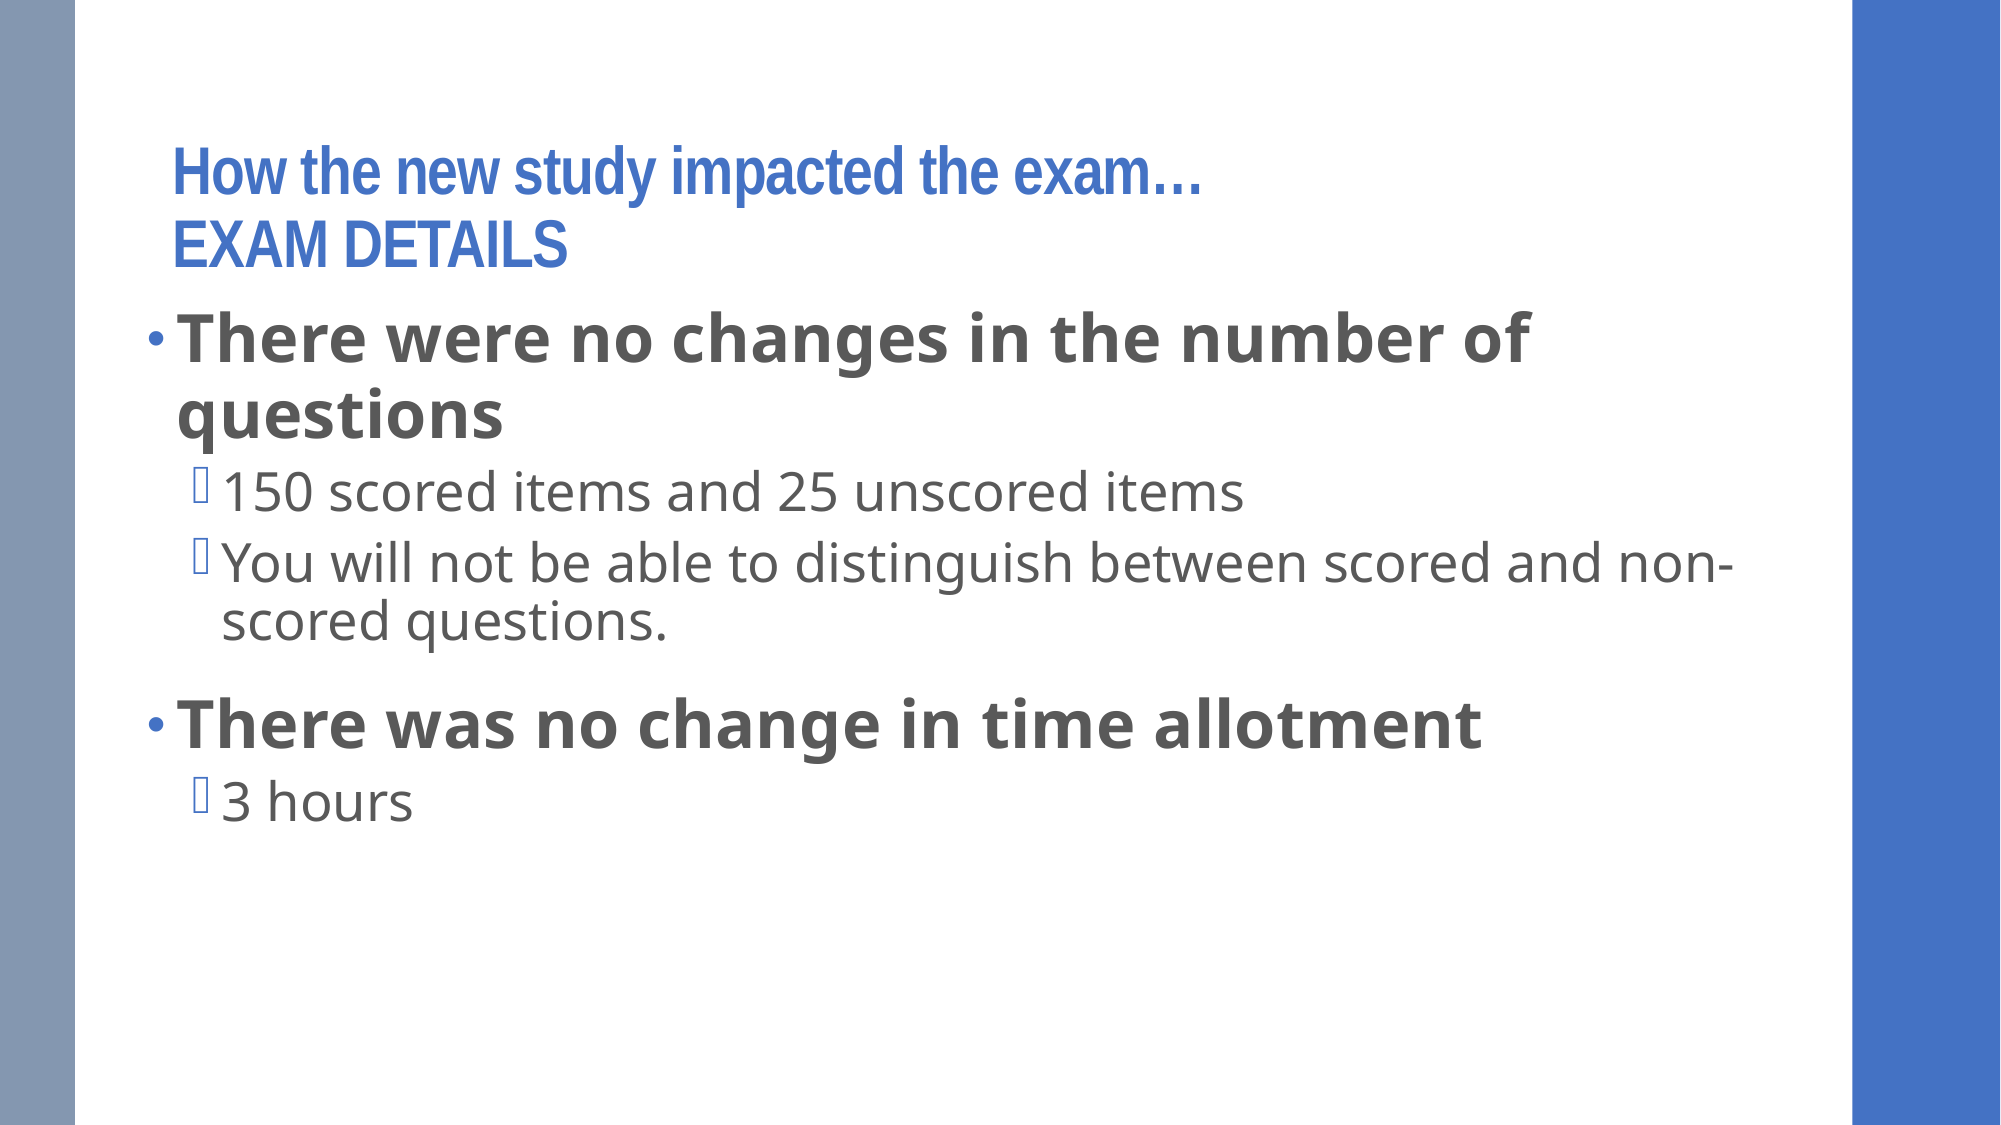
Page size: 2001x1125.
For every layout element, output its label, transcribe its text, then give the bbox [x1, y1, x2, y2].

list There were no changes in the number of questions 150 scored items and 25 unscored items You will not be able to distinguish between scored and non-scored questions. There was no change in time allotment 3 hours [131, 294, 1752, 1110]
text_box How the new study impacted the exam… EXAM DETAILS [157, 130, 1893, 290]
